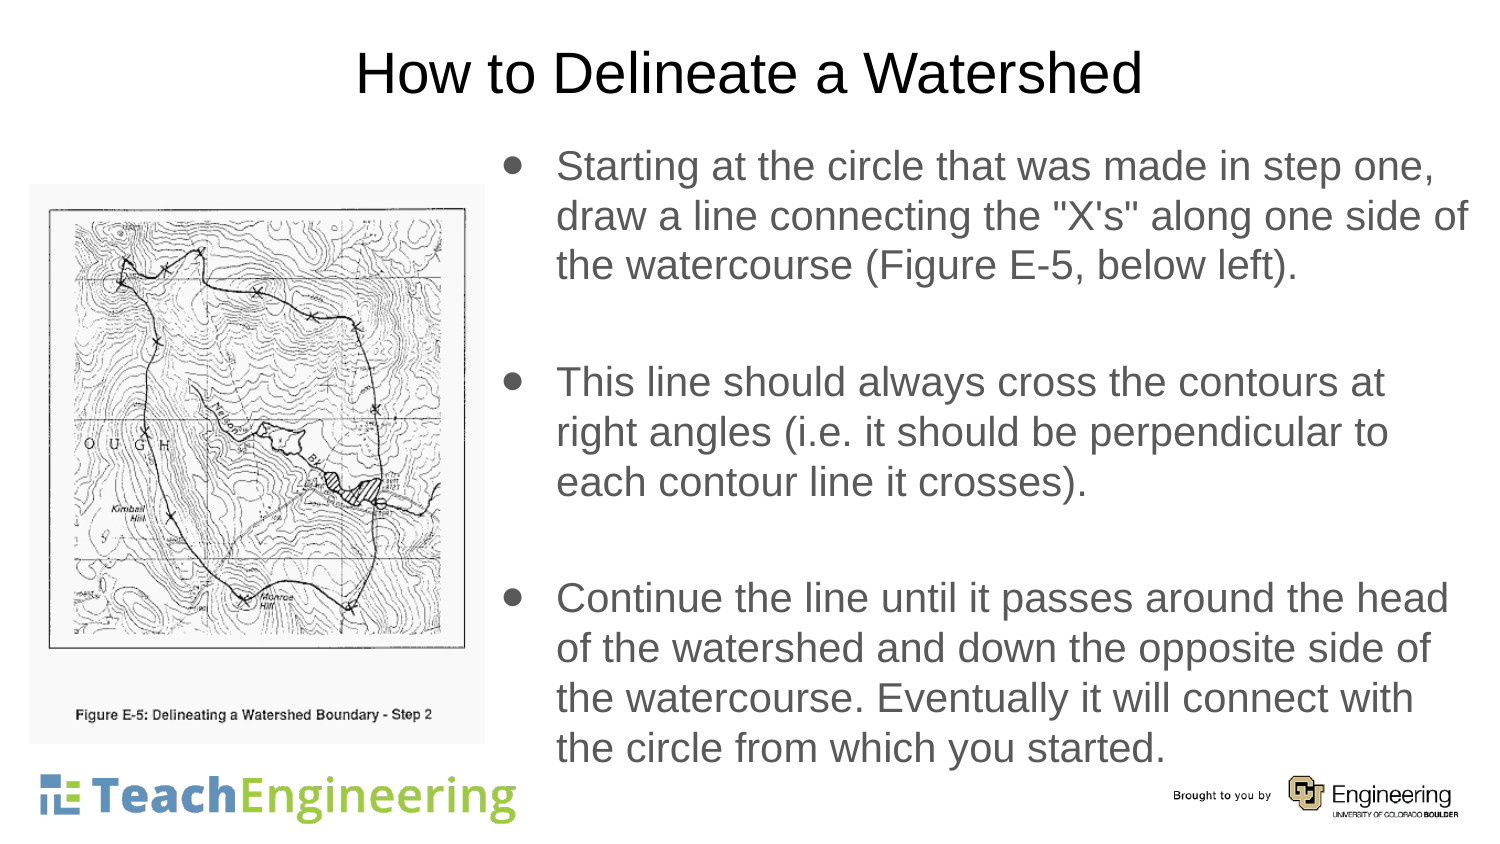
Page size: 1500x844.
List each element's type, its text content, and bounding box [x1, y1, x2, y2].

title How to Delineate a Watershed [50, 0, 1450, 113]
picture [28, 184, 486, 744]
list Starting at the circle that was made in step one, draw a line connecting the "X's" along one side of the watercourse (Figure E-5, below left). This line should always cross the contours at right angles (i.e. it should be perpendicular to each contour line it crosses). Continue the line until it passes around the head of the watershed and down the opposite side of the watercourse. Eventually it will connect with the circle from which you started. [485, 130, 1489, 794]
picture [24, 762, 1476, 830]
